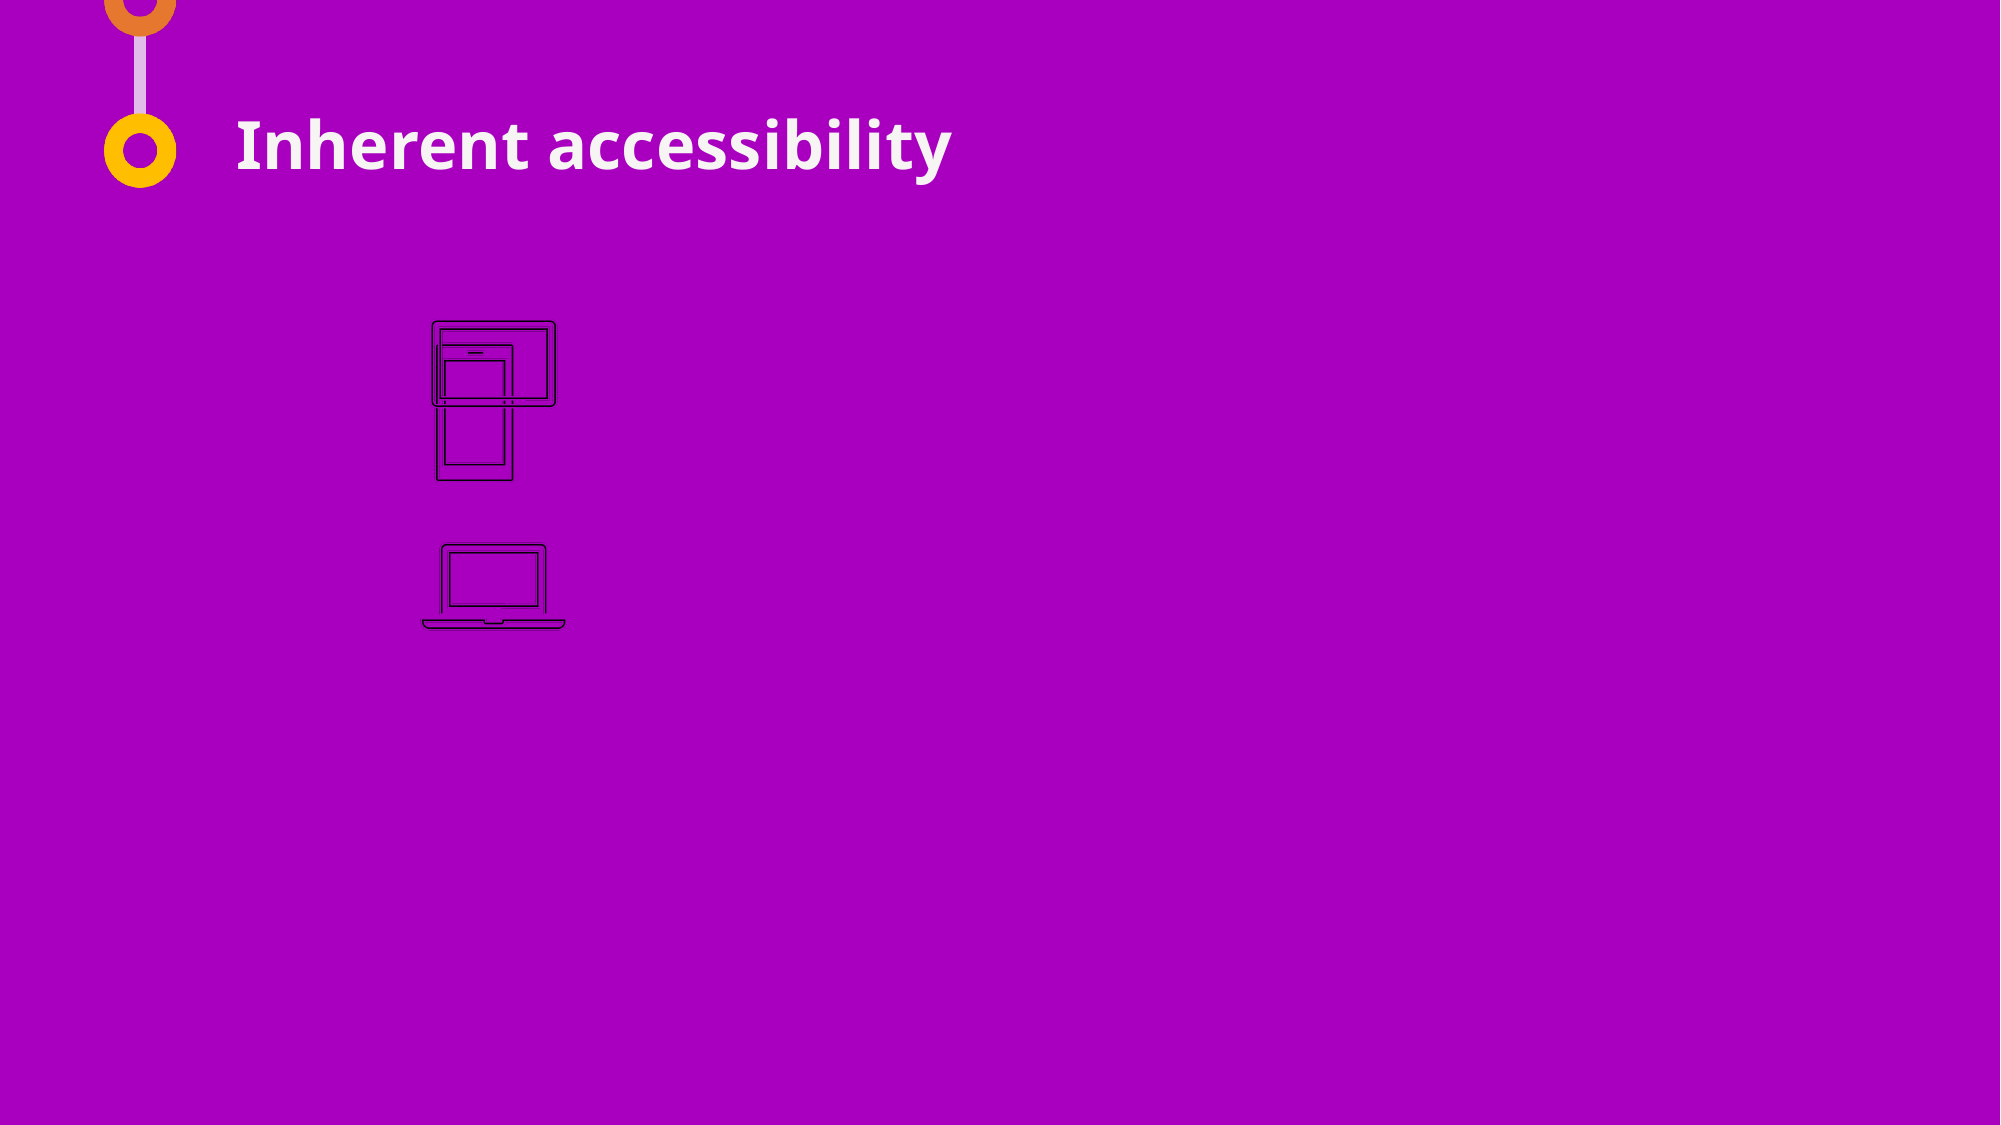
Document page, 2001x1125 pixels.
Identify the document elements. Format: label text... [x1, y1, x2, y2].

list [399, 337, 550, 488]
picture [418, 510, 569, 661]
title Inherent accessibility [236, 111, 1388, 278]
picture [101, 0, 181, 195]
picture [418, 288, 569, 439]
